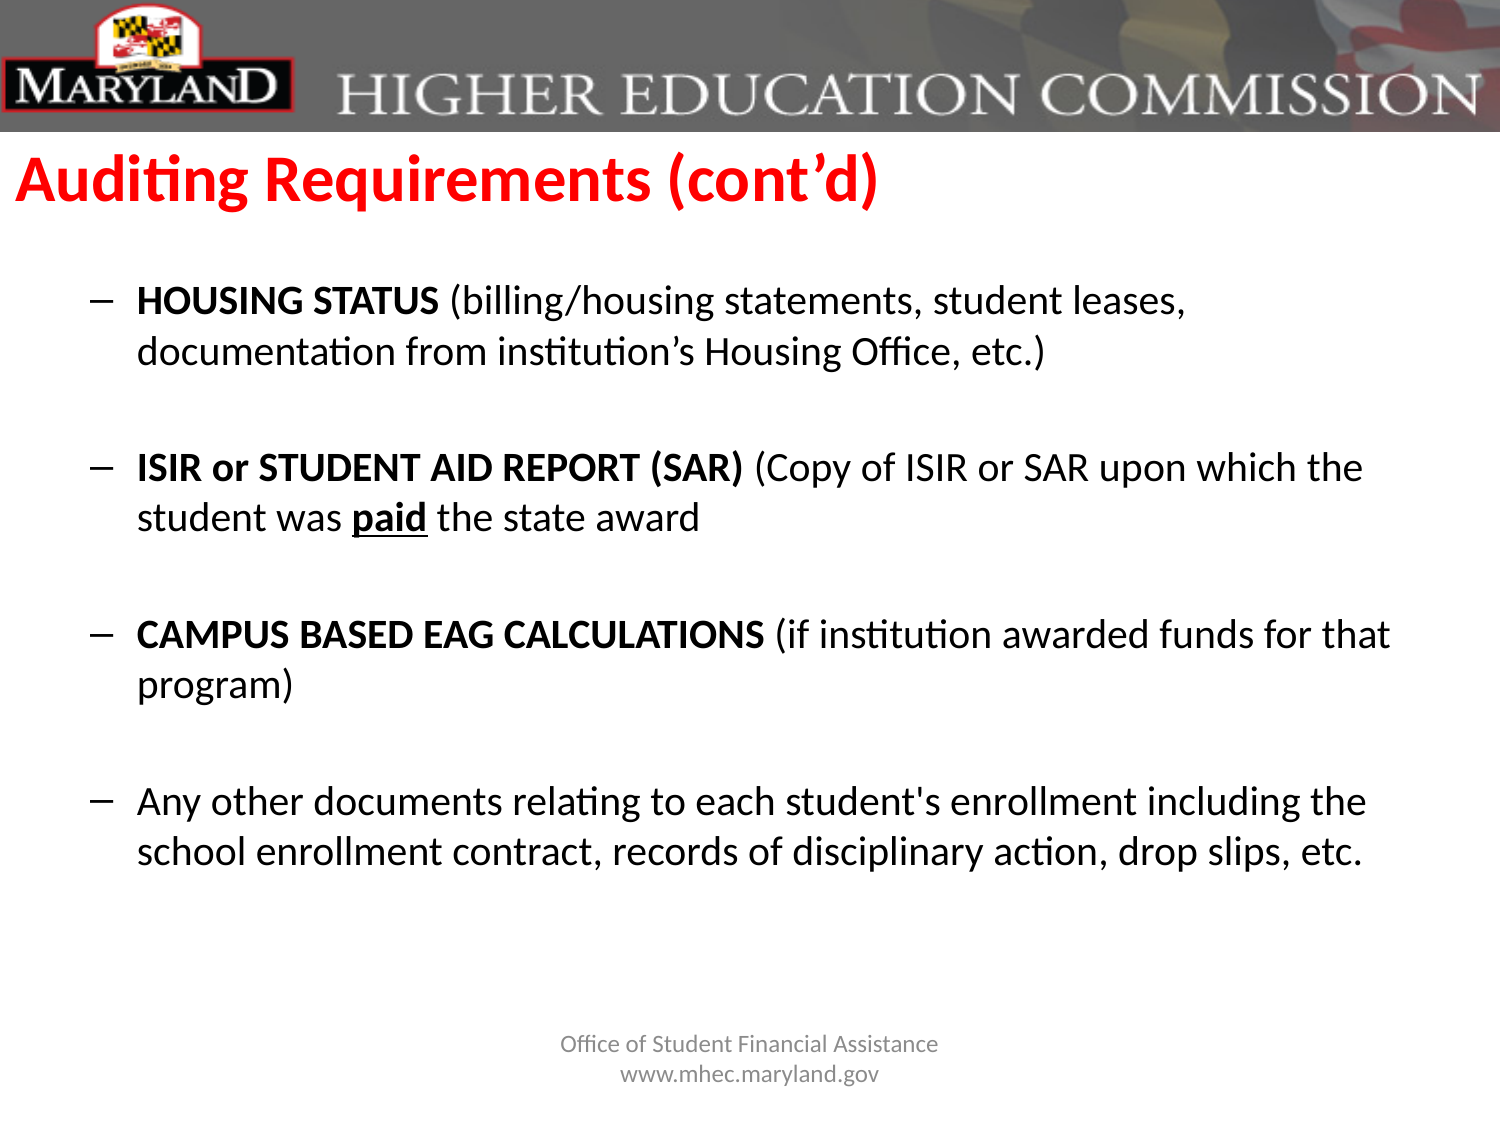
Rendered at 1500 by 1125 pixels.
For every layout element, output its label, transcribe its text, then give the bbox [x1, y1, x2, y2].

list HOUSING STATUS (billing/housing statements, student leases, documentation from institution’s Housing Office, etc.) ISIR or STUDENT AID REPORT (SAR) (Copy of ISIR or SAR upon which the student was paid the state award CAMPUS BASED EAG CALCULATIONS (if institution awarded funds for that program) Any other documents relating to each student's enrollment including the school enrollment contract, records of disciplinary action, drop slips, etc. [0, 212, 1425, 1013]
picture [0, 0, 1500, 132]
title Auditing Requirements (cont’d) [0, 140, 1425, 212]
footer Office of Student Financial Assistance www.mhec.maryland.gov [512, 1042, 988, 1103]
